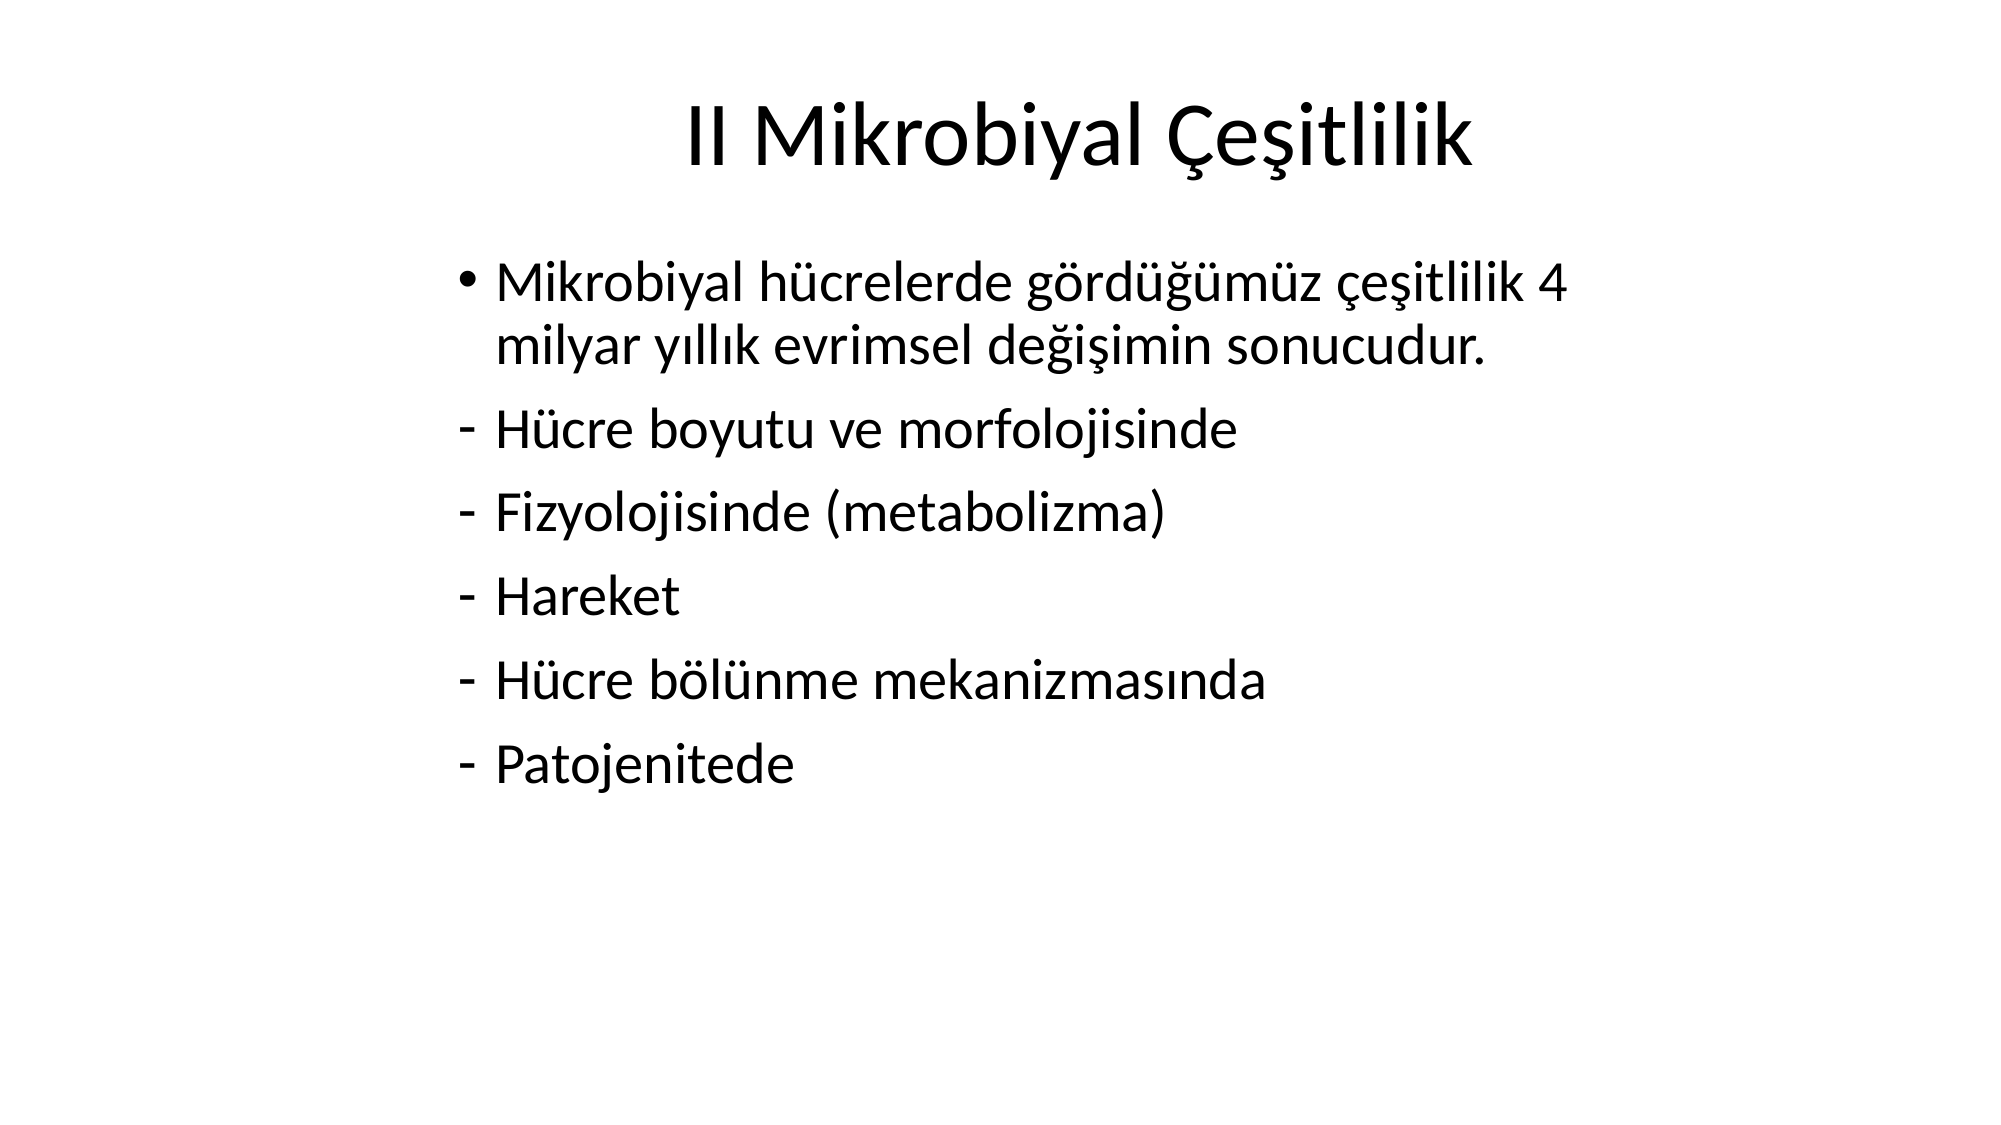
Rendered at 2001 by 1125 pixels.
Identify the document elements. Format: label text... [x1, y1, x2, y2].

list Mikrobiyal hücrelerde gördüğümüz çeşitlilik 4 milyar yıllık evrimsel değişimin sonucudur. Hücre boyutu ve morfolojisinde Fizyolojisinde (metabolizma) Hareket Hücre bölünme mekanizmasında Patojenitede [442, 243, 1718, 1000]
title II Mikrobiyal Çeşitlilik [442, 75, 1718, 197]
